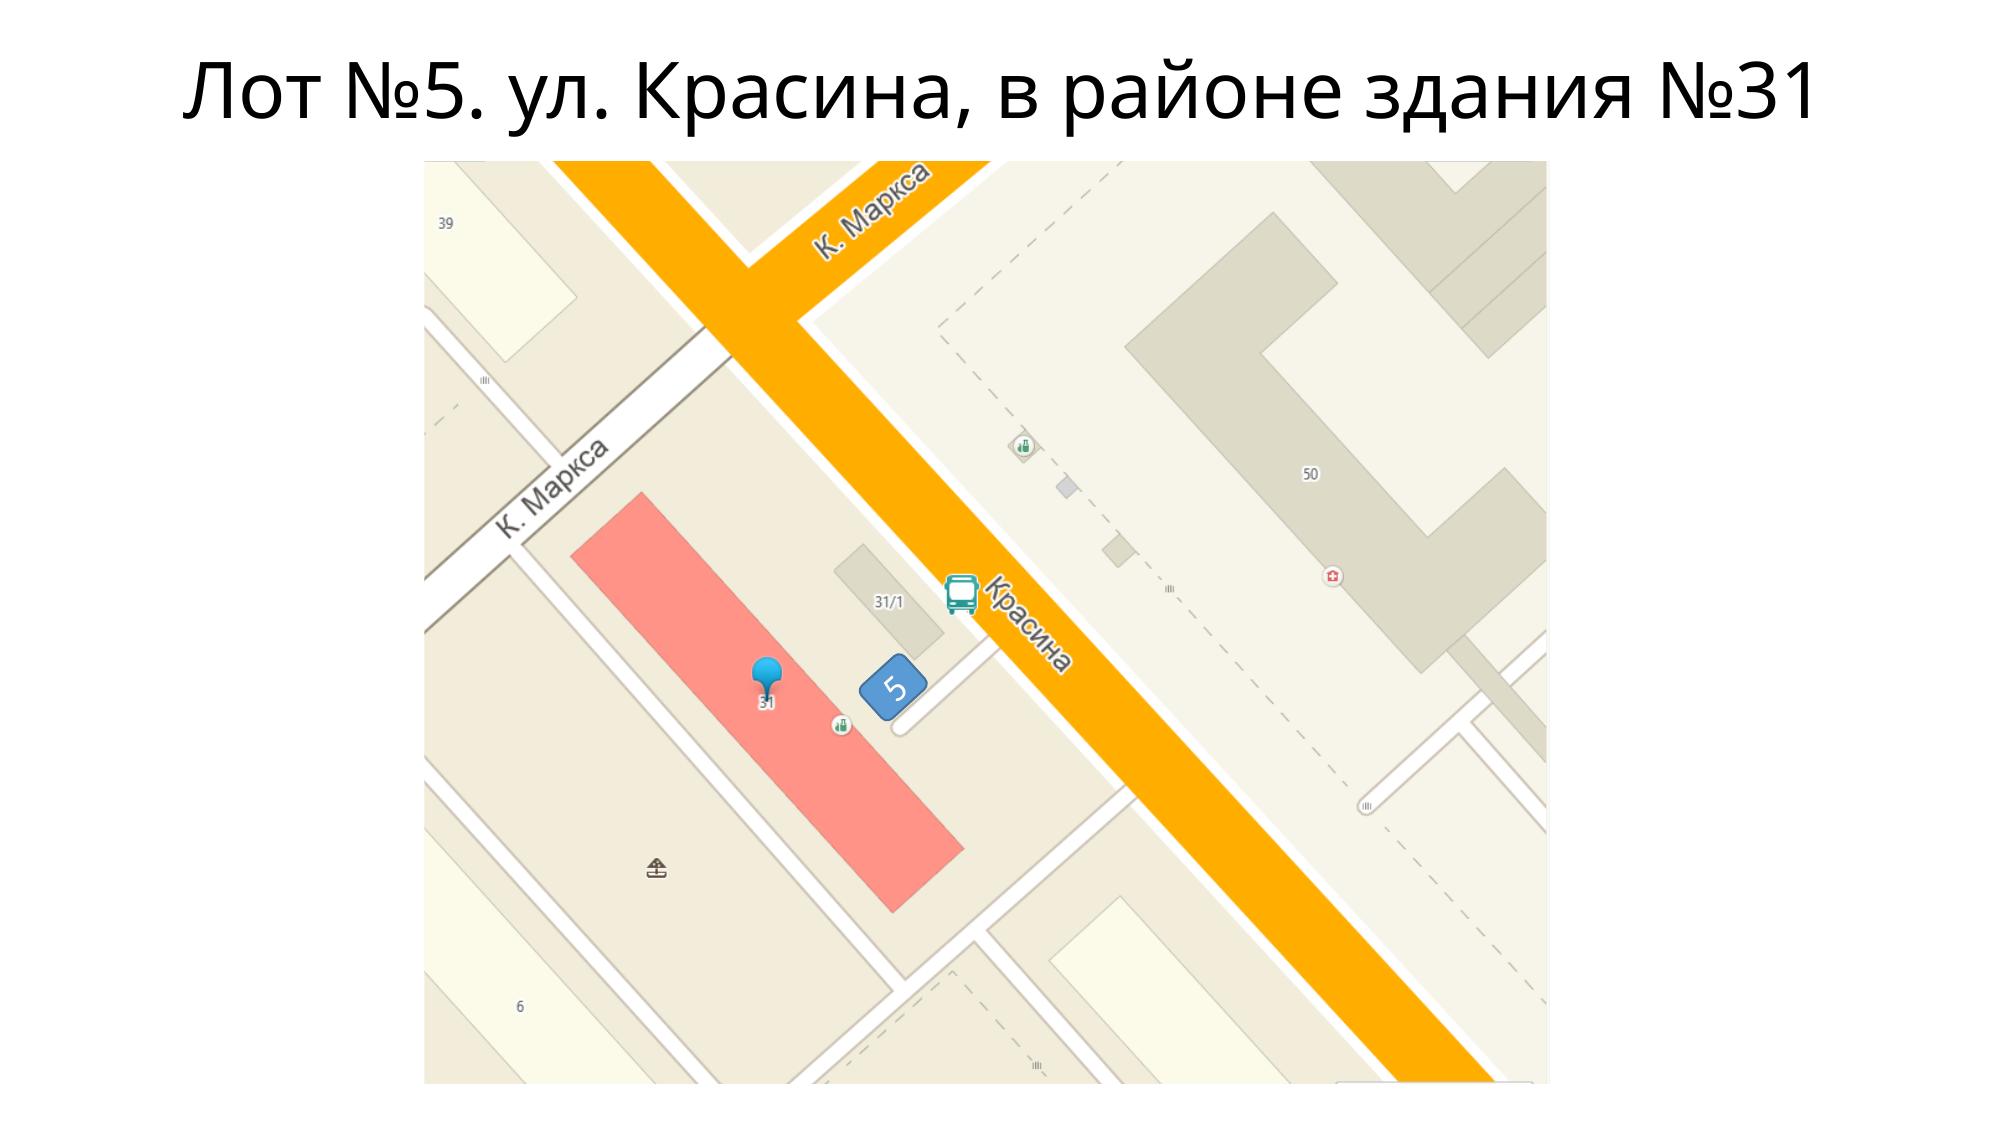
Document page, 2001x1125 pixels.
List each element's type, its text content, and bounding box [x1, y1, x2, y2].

title Лот №5. ул. Красина, в районе здания №31 [144, 33, 1865, 155]
picture [424, 161, 1550, 1084]
